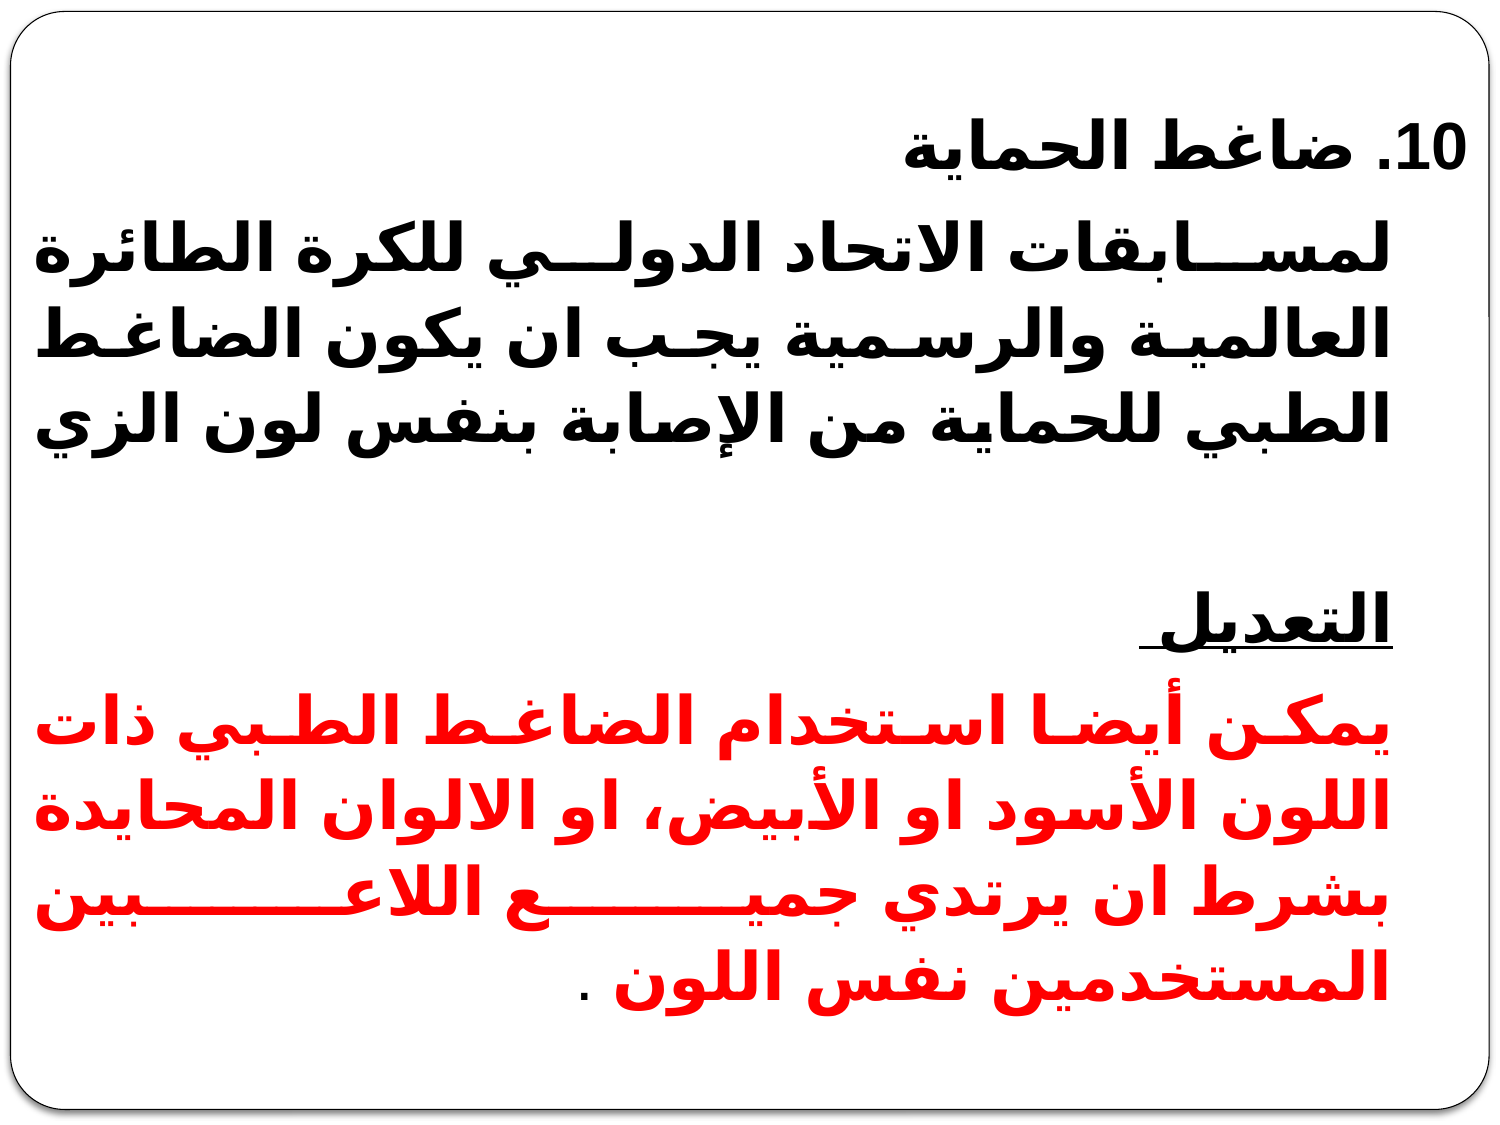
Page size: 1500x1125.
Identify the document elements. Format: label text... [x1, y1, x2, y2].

text_box 10. ضاغط الحماية لمسابقات الاتحاد الدولي للكرة الطائرة العالمية والرسمية يجب ان يكون الضاغط الطبي للحماية من الإصابة بنفس لون الزي [18, 89, 1484, 464]
text_box التعديل يمكن أيضا استخدام الضاغط الطبي ذات اللون الأسود او الأبيض، او الالوان المحايدة بشرط ان يرتدي جميع اللاعبين المستخدمين نفس اللون . [18, 562, 1484, 1022]
